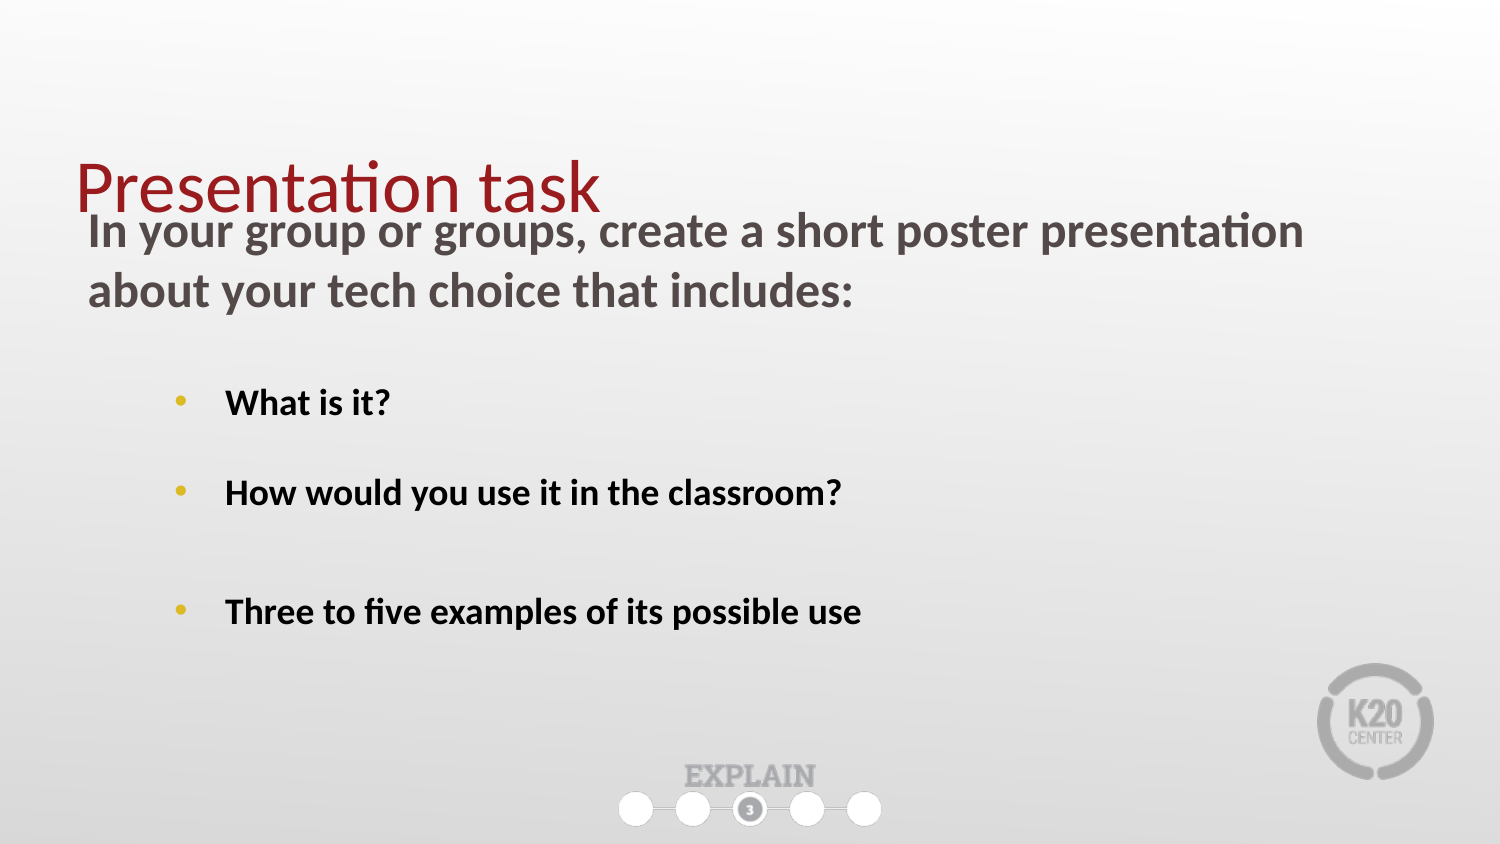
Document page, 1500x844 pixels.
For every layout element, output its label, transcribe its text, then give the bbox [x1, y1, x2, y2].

title Presentation task [75, 86, 1425, 228]
list In your group or groups, create a short poster presentation about your tech choice that includes: What is it? How would you use it in the classroom? Three to five examples of its possible use [67, 238, 1418, 652]
picture [1300, 646, 1451, 797]
picture [535, 713, 965, 844]
